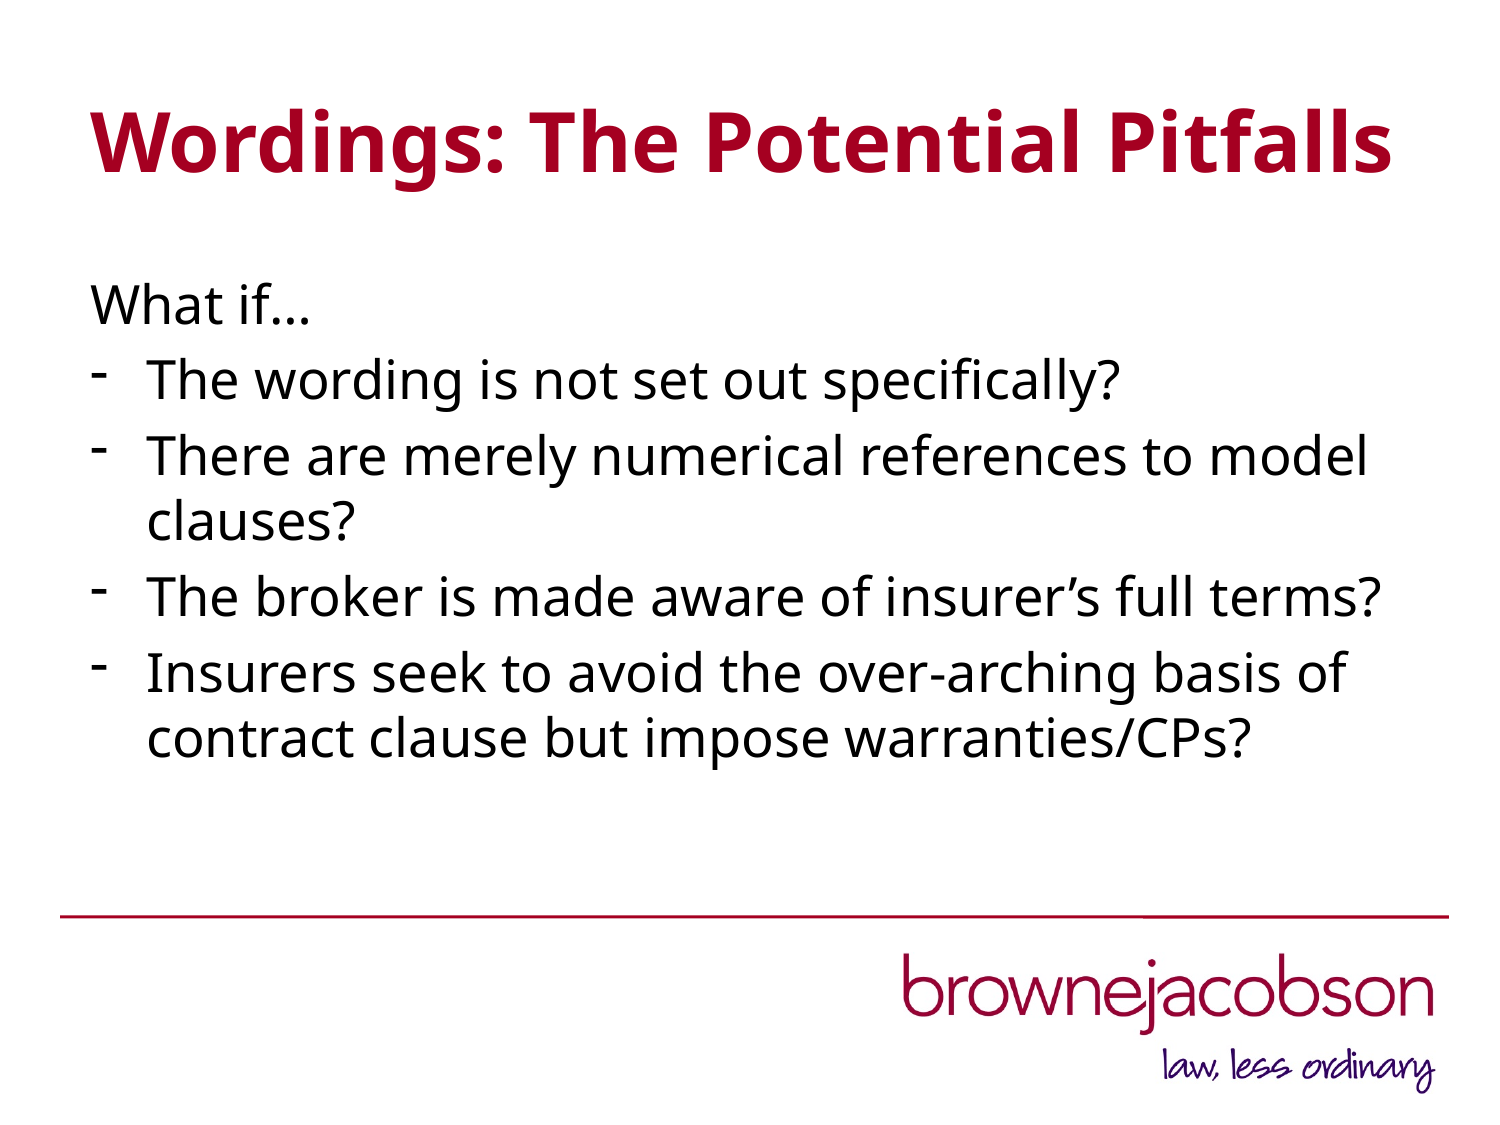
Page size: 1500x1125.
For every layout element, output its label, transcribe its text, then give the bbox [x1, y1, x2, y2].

title Wordings: The Potential Pitfalls [75, 45, 1425, 233]
picture [903, 952, 1436, 1094]
list What if… The wording is not set out specifically? There are merely numerical references to model clauses? The broker is made aware of insurer’s full terms? Insurers seek to avoid the over-arching basis of contract clause but impose warranties/CPs? [75, 262, 1425, 882]
